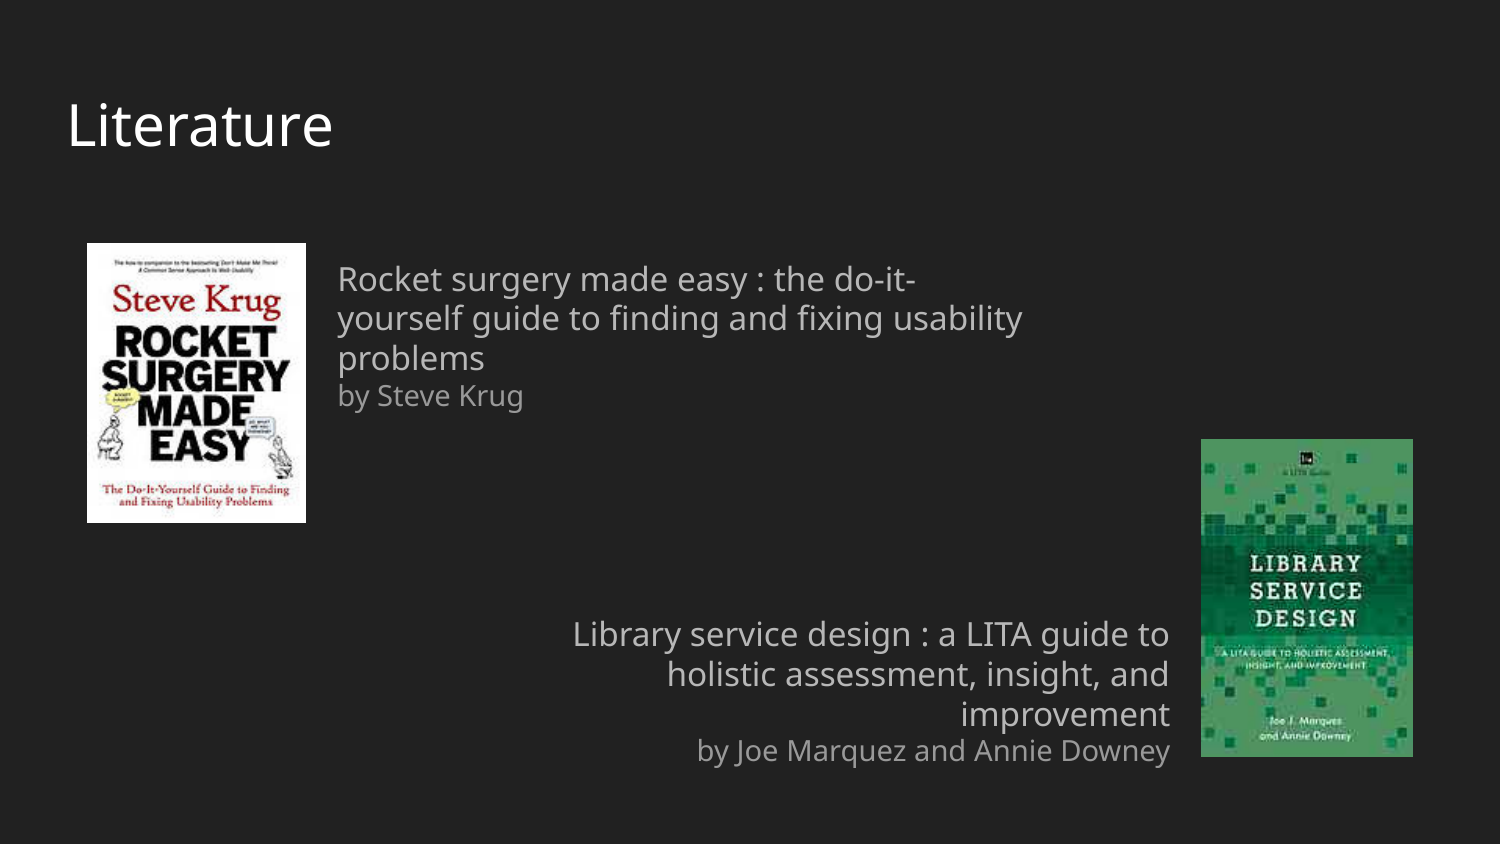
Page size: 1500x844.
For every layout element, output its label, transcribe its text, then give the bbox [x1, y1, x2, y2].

picture [1201, 439, 1414, 758]
picture [86, 243, 306, 524]
text_box Library service design : a LITA guide to holistic assessment, insight, and improvement by Joe Marquez and Annie Downey [452, 597, 1186, 748]
title Literature [51, 72, 1449, 167]
text_box Rocket surgery made easy : the do-it-yourself guide to finding and fixing usability problems by Steve Krug [322, 242, 1040, 524]
